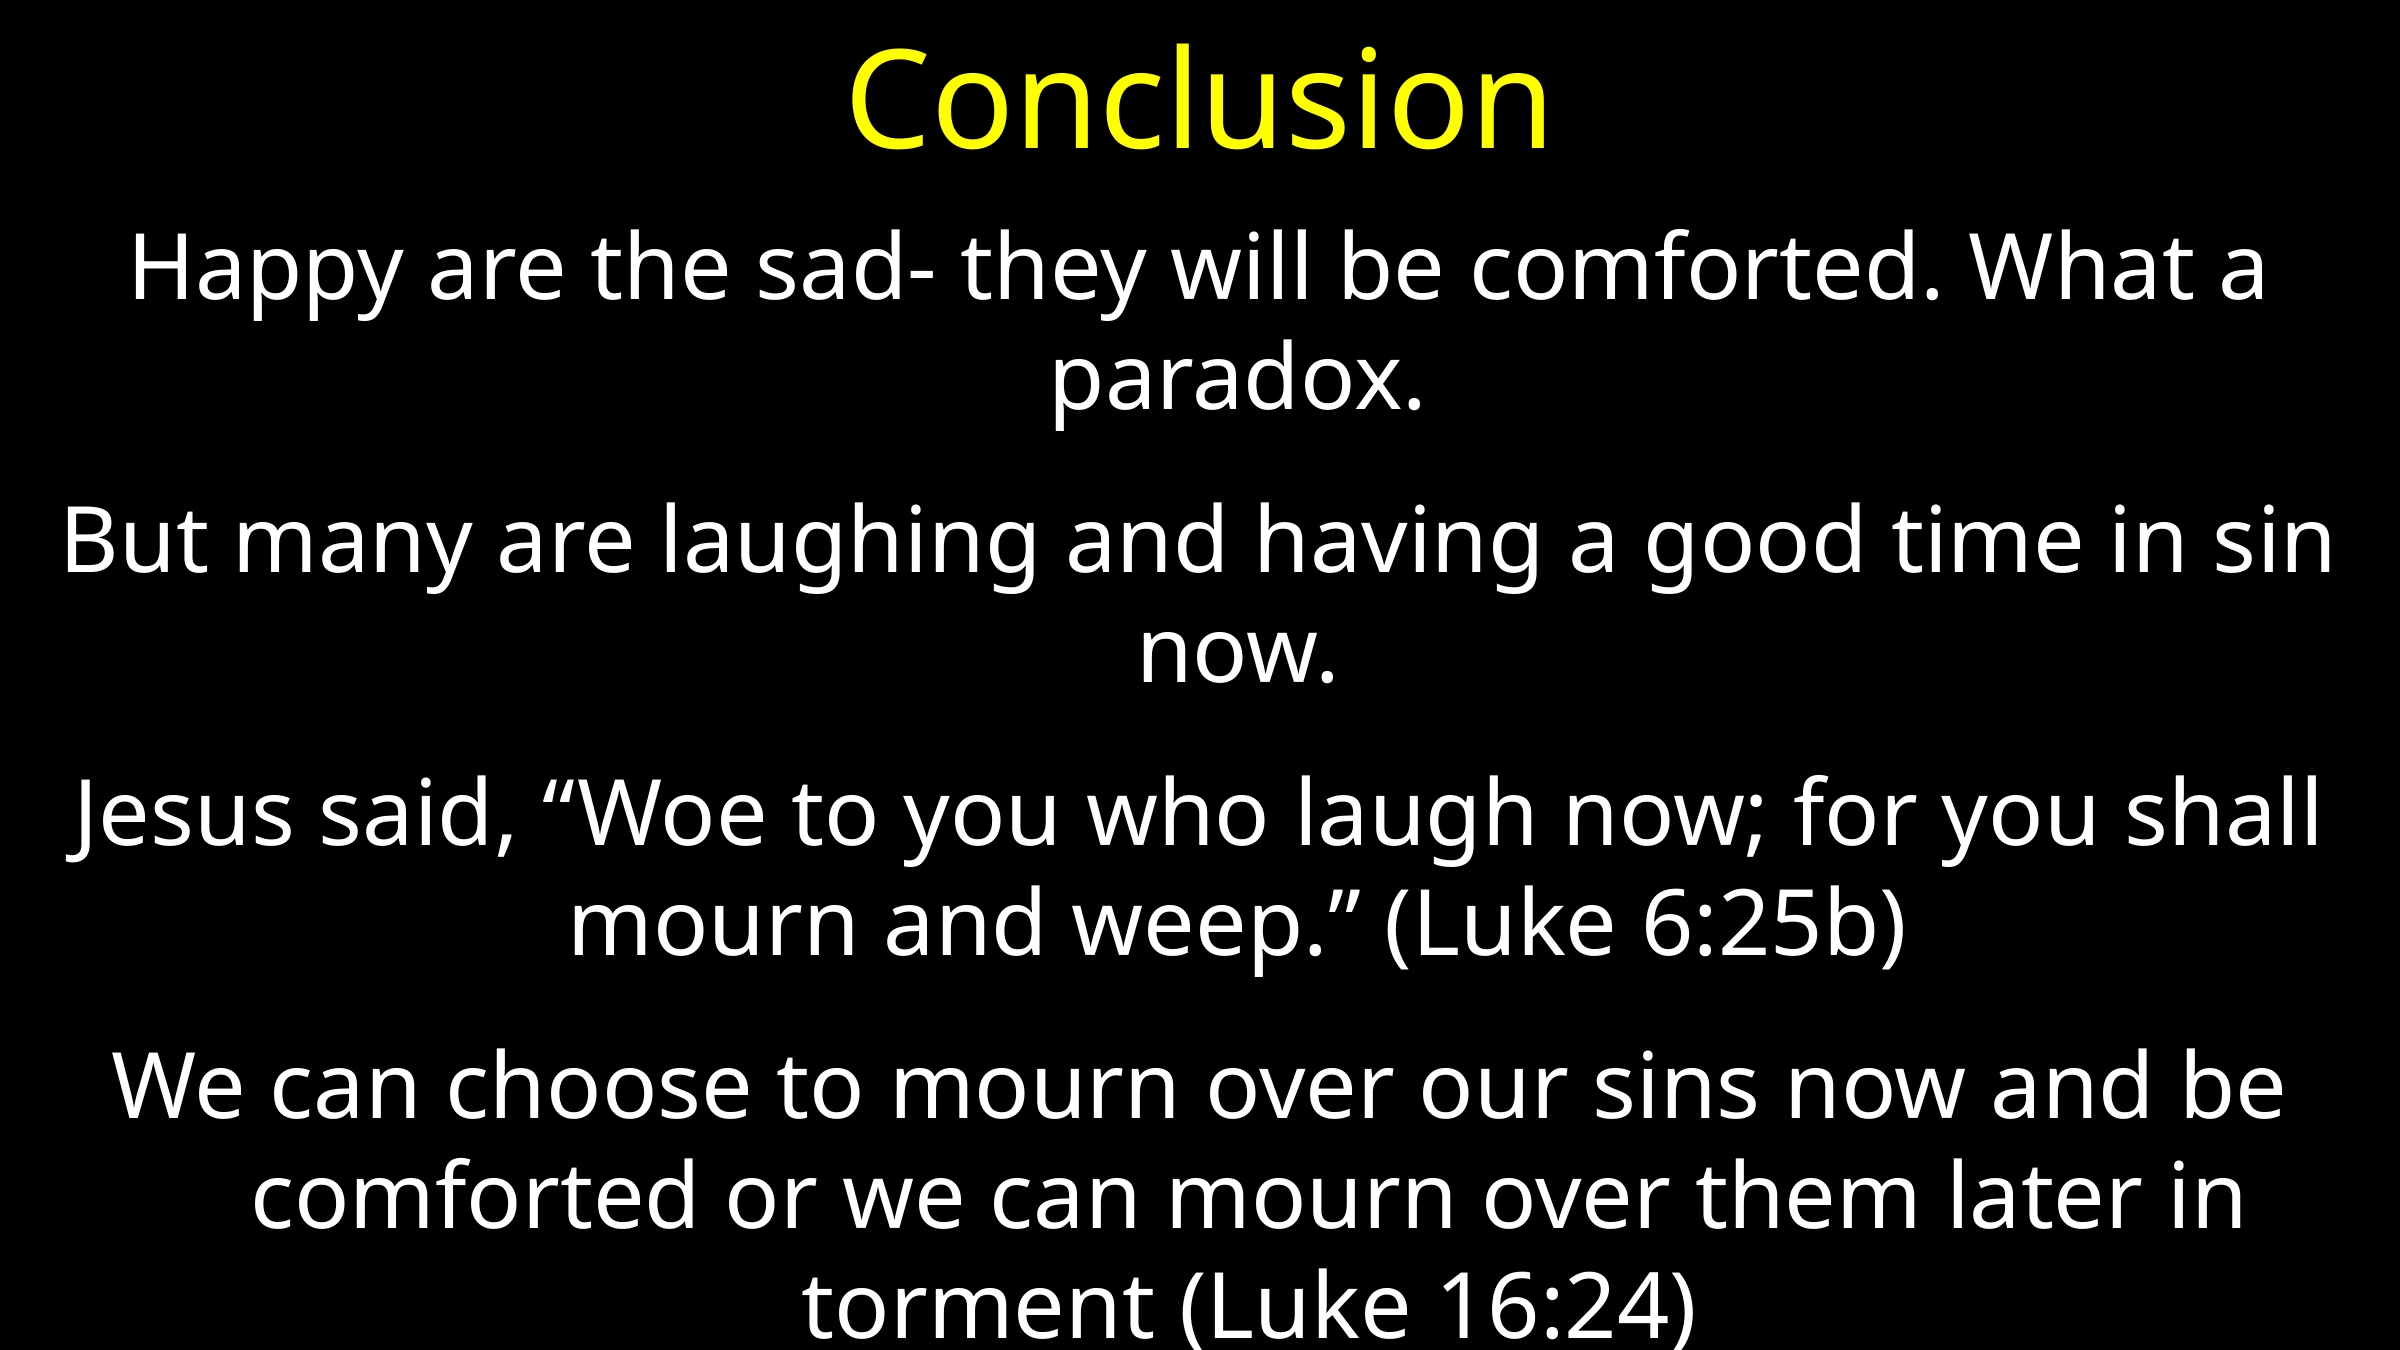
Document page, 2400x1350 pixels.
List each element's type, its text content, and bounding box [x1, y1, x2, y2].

title Conclusion [0, 0, 2400, 188]
list Happy are the sad- they will be comforted. What a paradox. But many are laughing and having a good time in sin now. Jesus said, “Woe to you who laugh now; for you shall mourn and weep.” (Luke 6:25b) We can choose to mourn over our sins now and be comforted or we can mourn over them later in torment (Luke 16:24) [0, 200, 2400, 1350]
